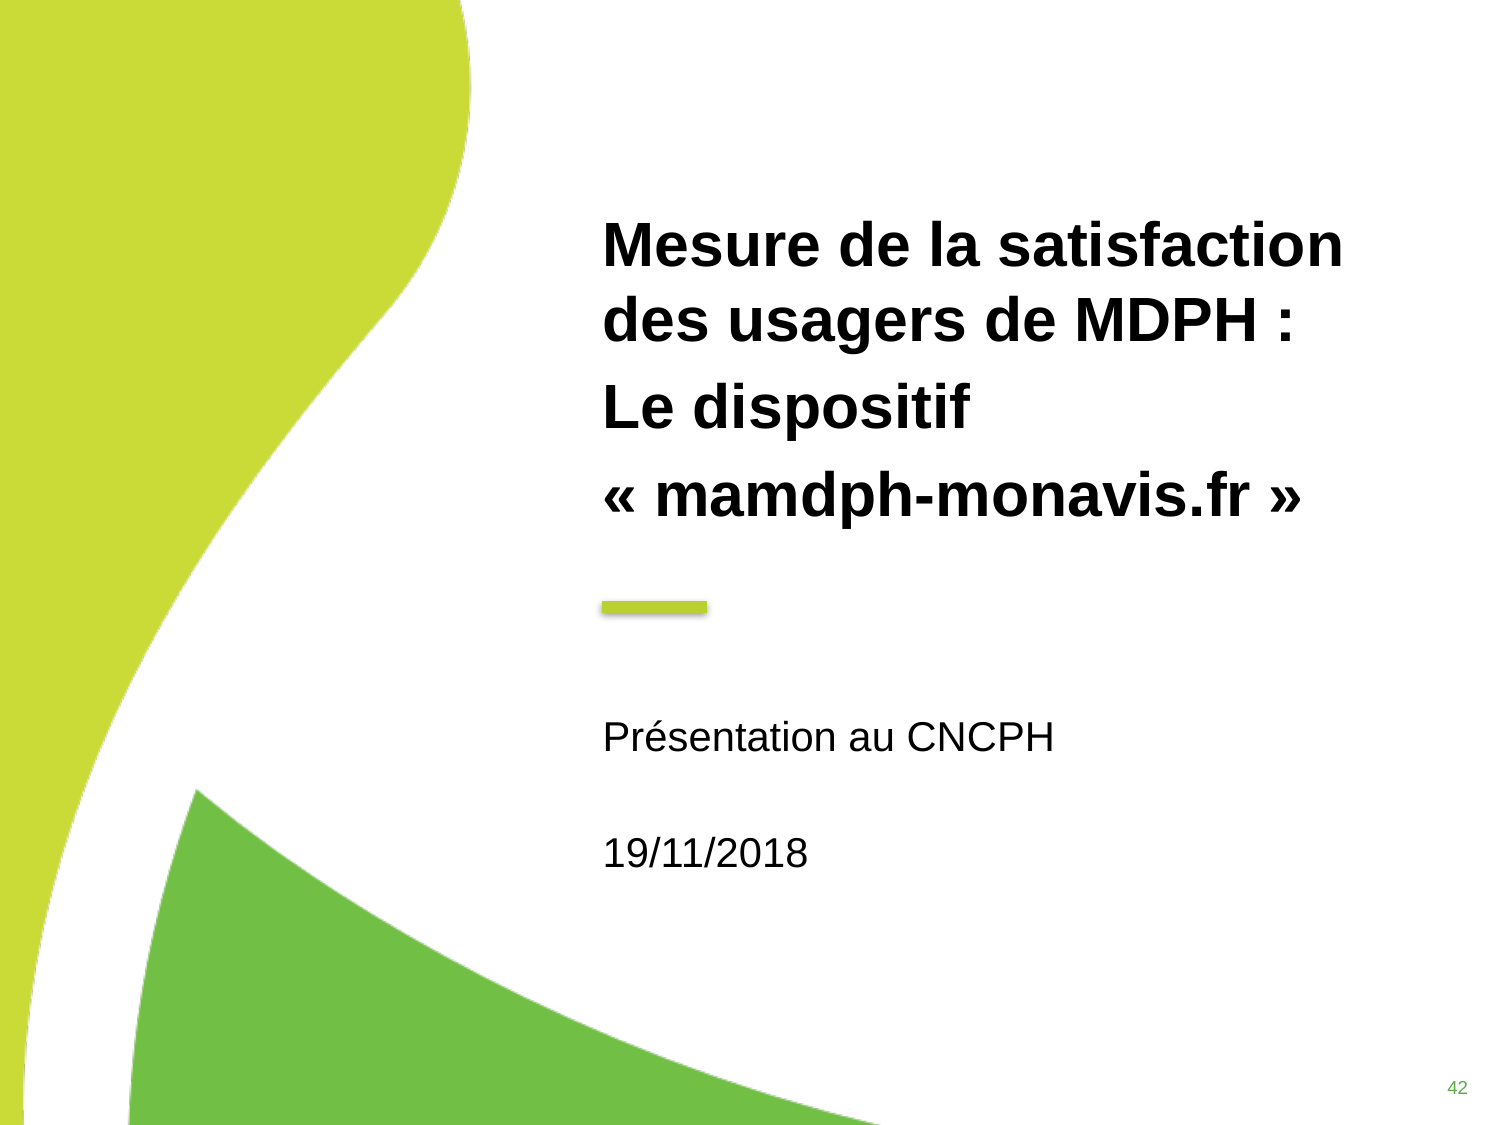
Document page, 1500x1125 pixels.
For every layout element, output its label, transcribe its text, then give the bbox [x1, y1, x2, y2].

list Mesure de la satisfaction des usagers de MDPH : Le dispositif « mamdph-monavis.fr » [587, 196, 1368, 676]
list Présentation au CNCPH 19/11/2018 [587, 701, 1368, 899]
